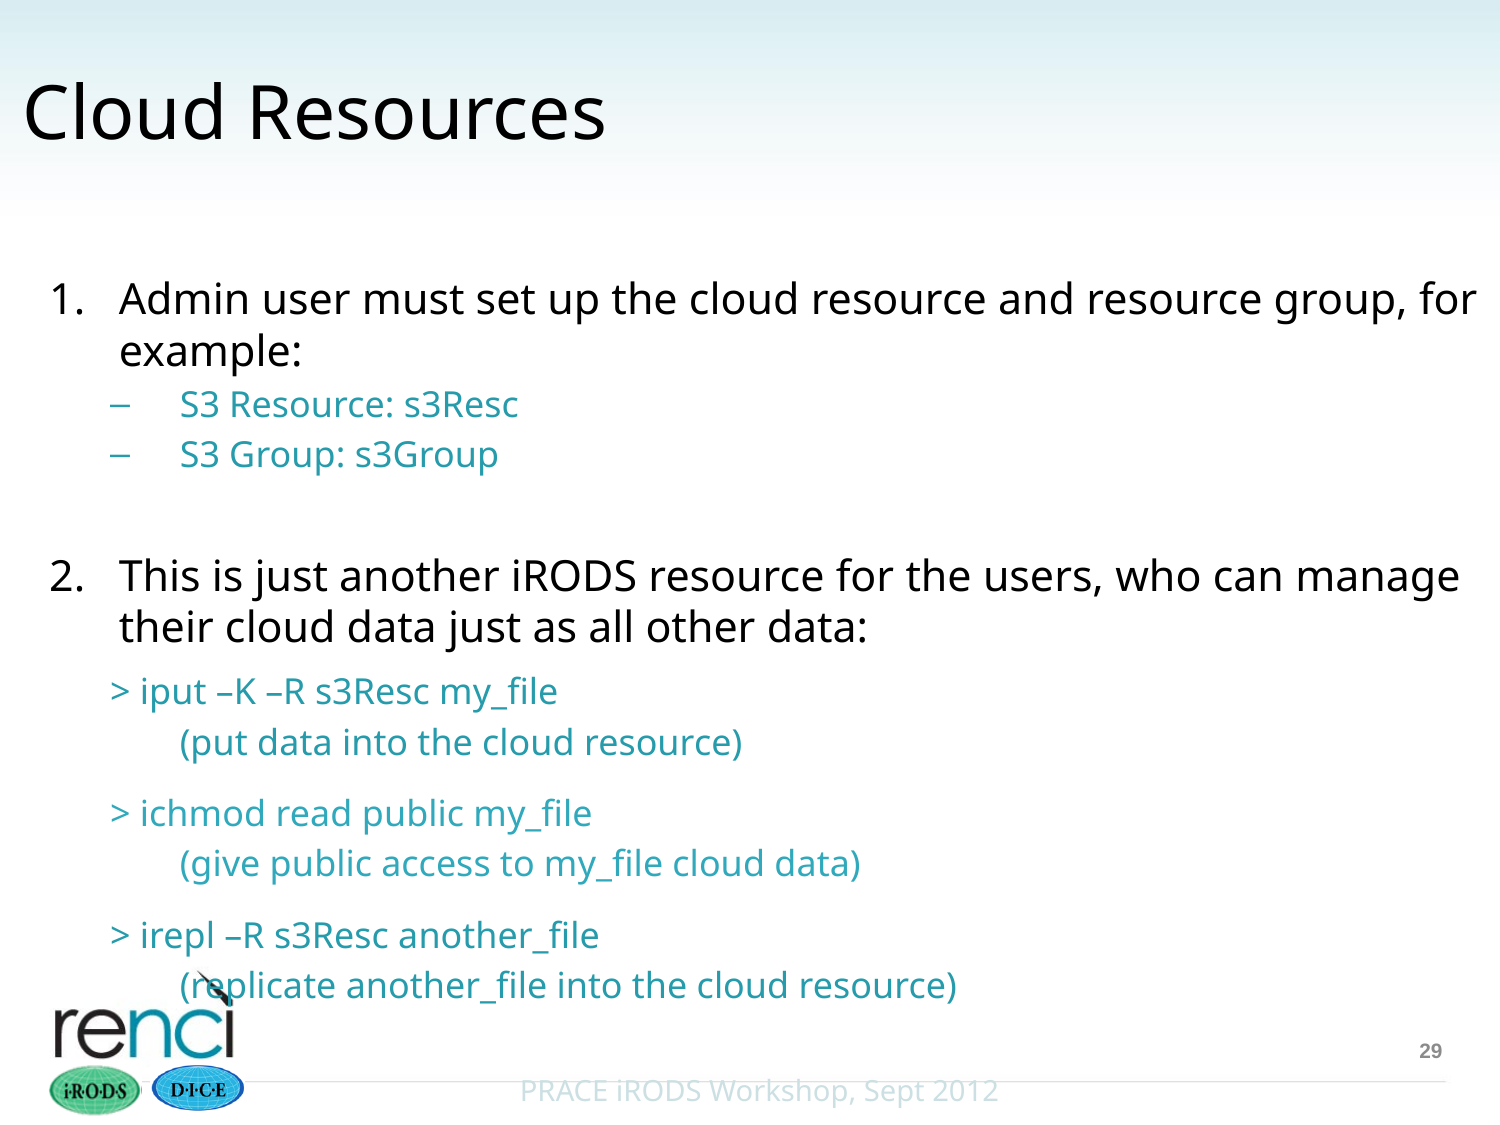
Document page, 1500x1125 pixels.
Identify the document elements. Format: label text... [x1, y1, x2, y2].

slide_number 29 [1388, 1020, 1458, 1081]
list Admin user must set up the cloud resource and resource group, for example: S3 Resource: s3Resc S3 Group: s3Group This is just another iRODS resource for the users, who can manage their cloud data just as all other data: > iput –K –R s3Resc my_file (put data into the cloud resource) > ichmod read public my_file (give public access to my_file cloud data) > irepl –R s3Resc another_file (replicate another_file into the cloud resource) [34, 263, 1500, 1021]
text_box Cloud Resources [7, 16, 1431, 204]
footer PRACE iRODS Workshop, Sept 2012 [413, 1065, 1106, 1125]
picture [0, 0, 1500, 1125]
